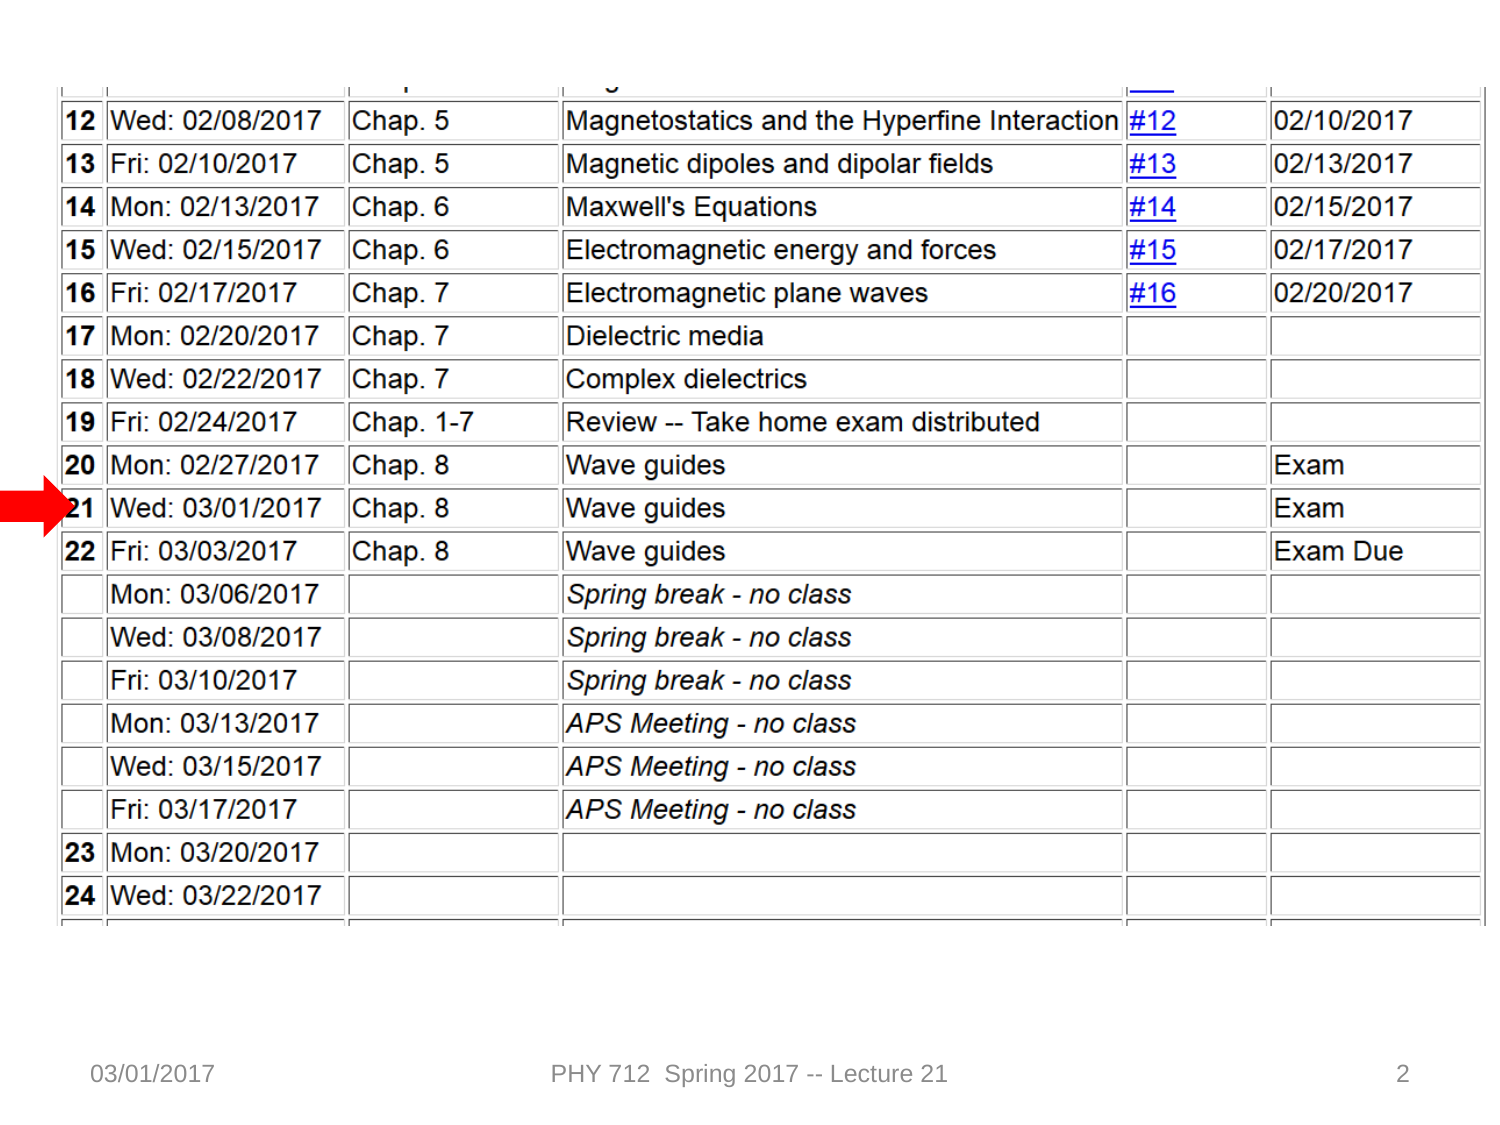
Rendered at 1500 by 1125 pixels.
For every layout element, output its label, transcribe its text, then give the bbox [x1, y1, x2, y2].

text_box [0, 473, 46, 540]
slide_number 2 [1074, 1042, 1425, 1103]
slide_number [75, 1042, 425, 1103]
picture [51, 87, 1500, 926]
footer PHY 712 Spring 2017 -- Lecture 21 [512, 1042, 988, 1103]
